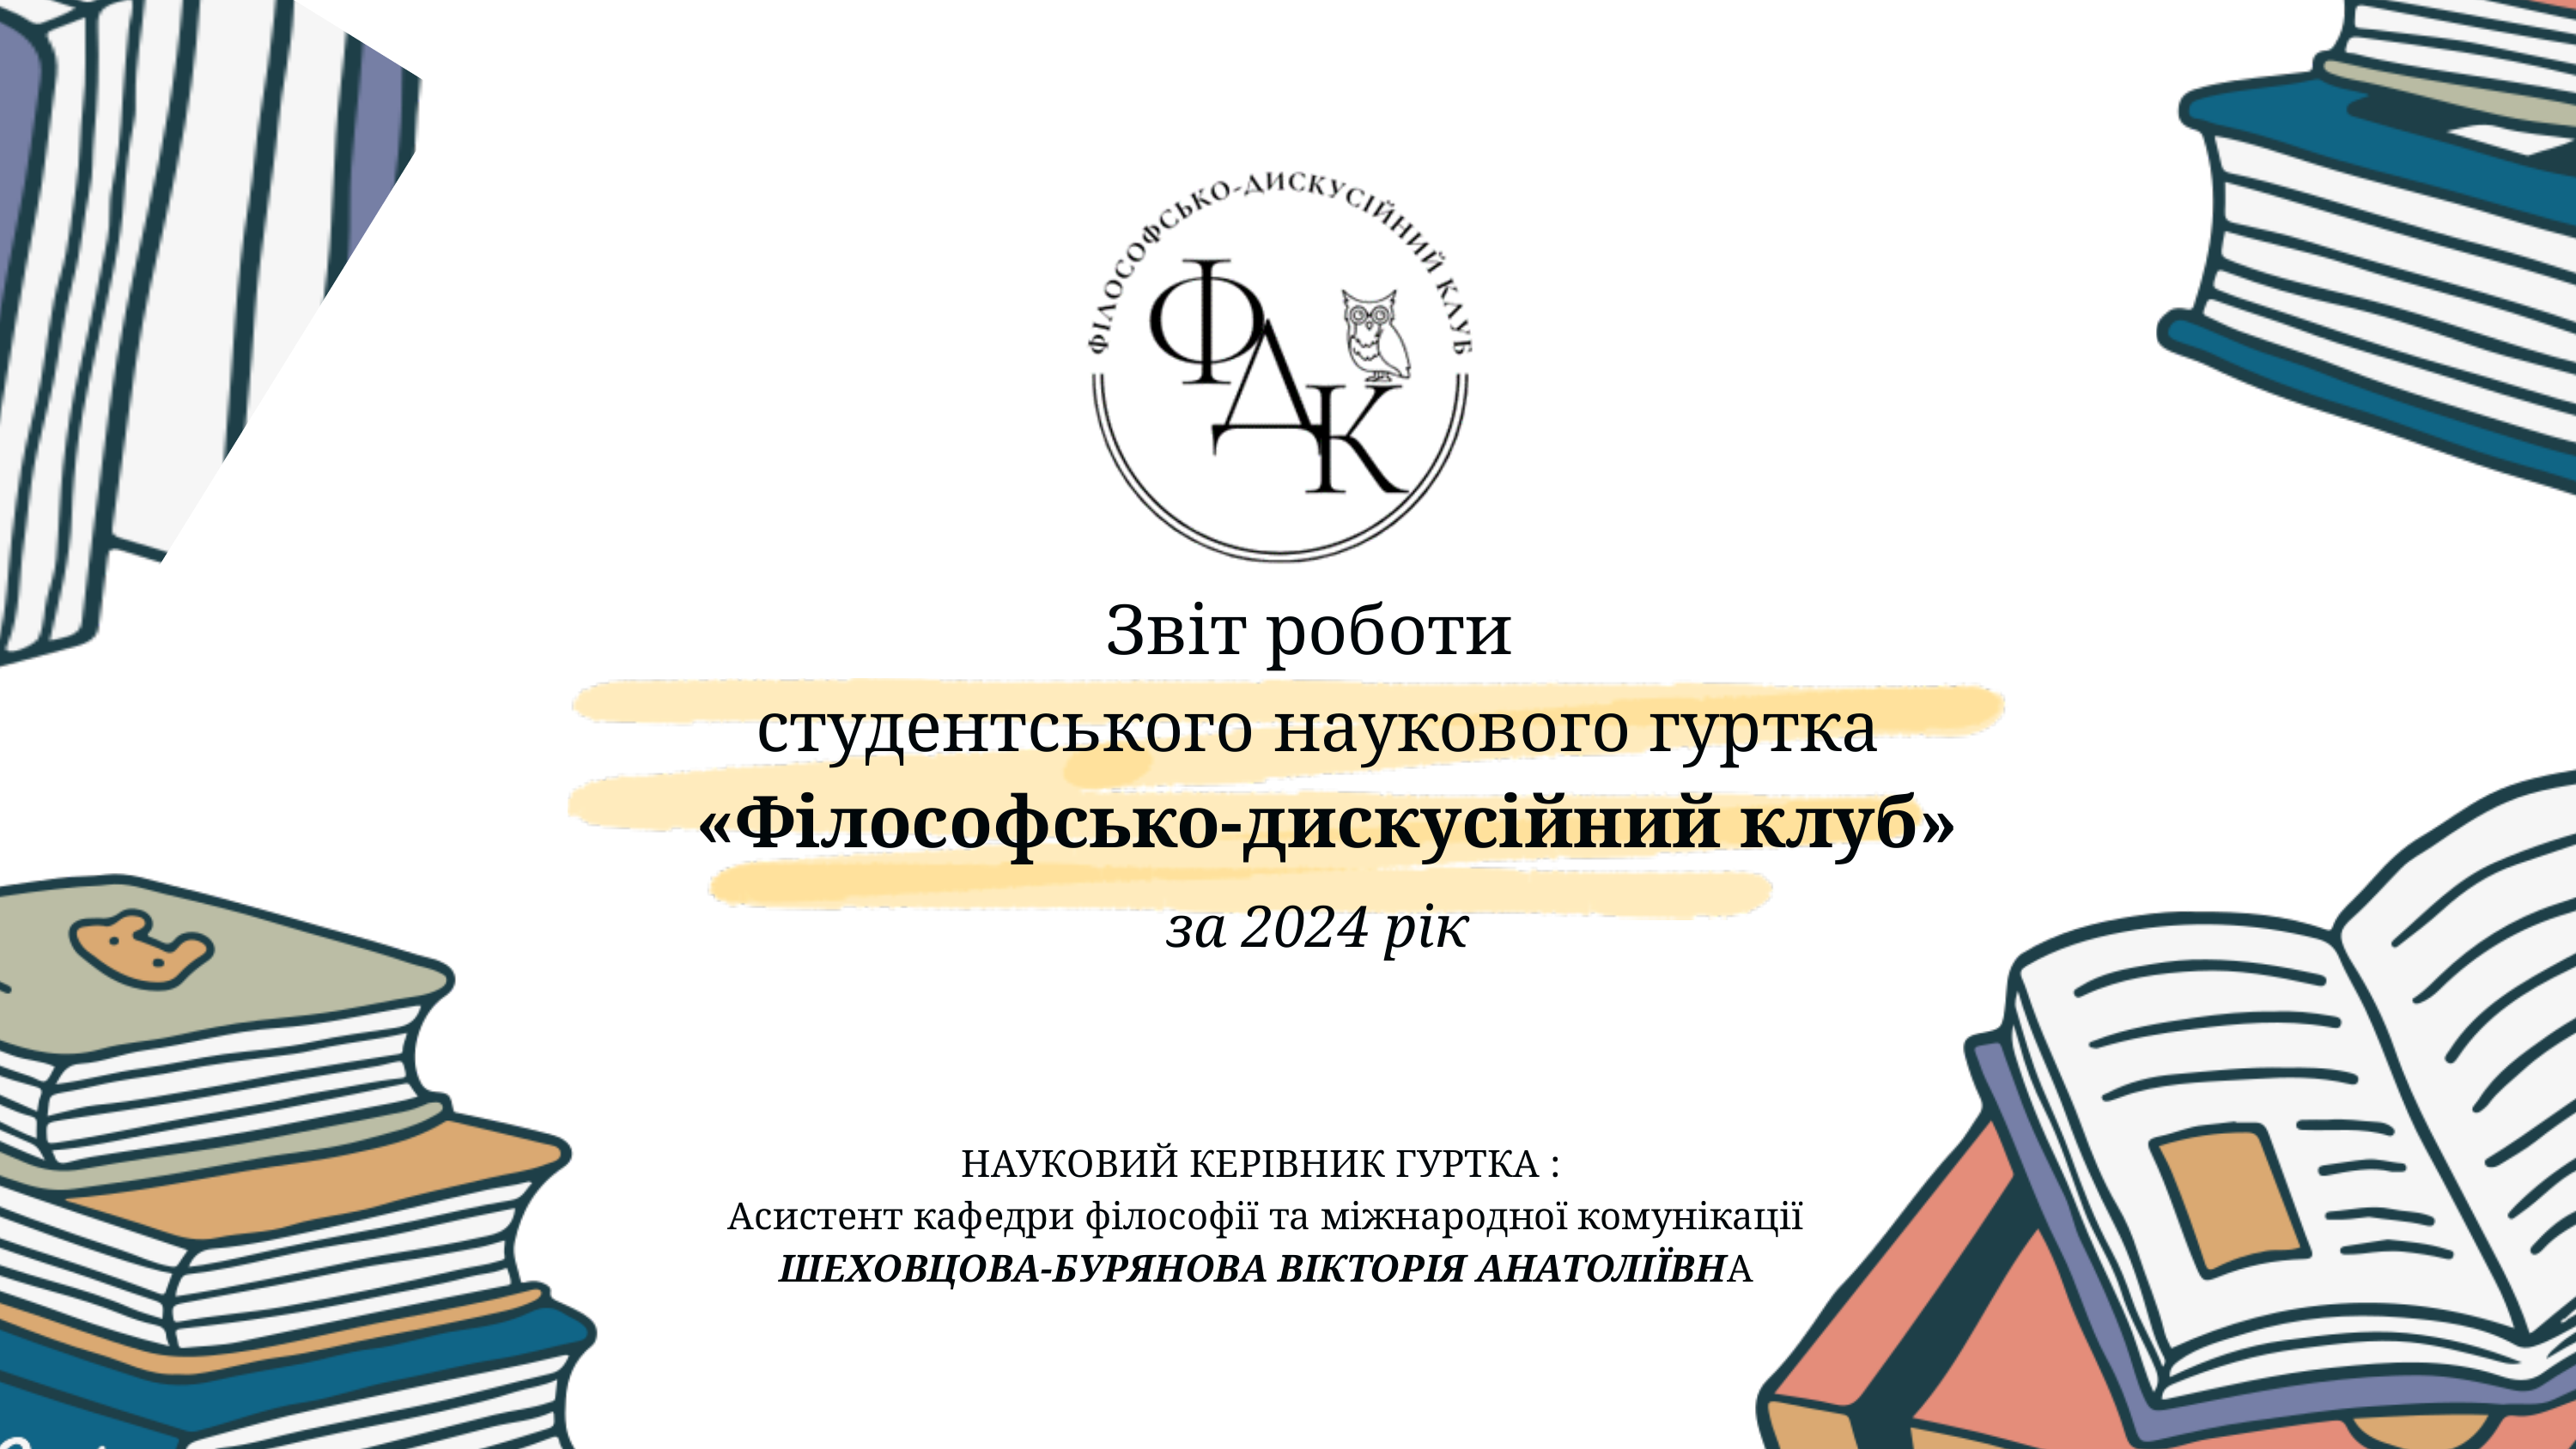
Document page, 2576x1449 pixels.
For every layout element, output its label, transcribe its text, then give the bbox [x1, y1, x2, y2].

text_box [2156, 0, 2576, 553]
text_box [1754, 761, 2576, 1449]
text_box [0, 872, 599, 1449]
text_box [0, 0, 450, 724]
text_box Звіт роботи студентського наукового гуртка «Філософсько-дискусійний клуб» за 2024 рік [449, 571, 2187, 1056]
text_box [1054, 136, 1495, 572]
text_box НАУКОВИЙ КЕРІВНИК ГУРТКА : Асистент кафедри філософії та міжнародної комунікації ШЕХОВЦОВА-БУРЯНОВА ВІКТОРІЯ АНАТОЛІЇВНА [629, 1132, 1894, 1348]
